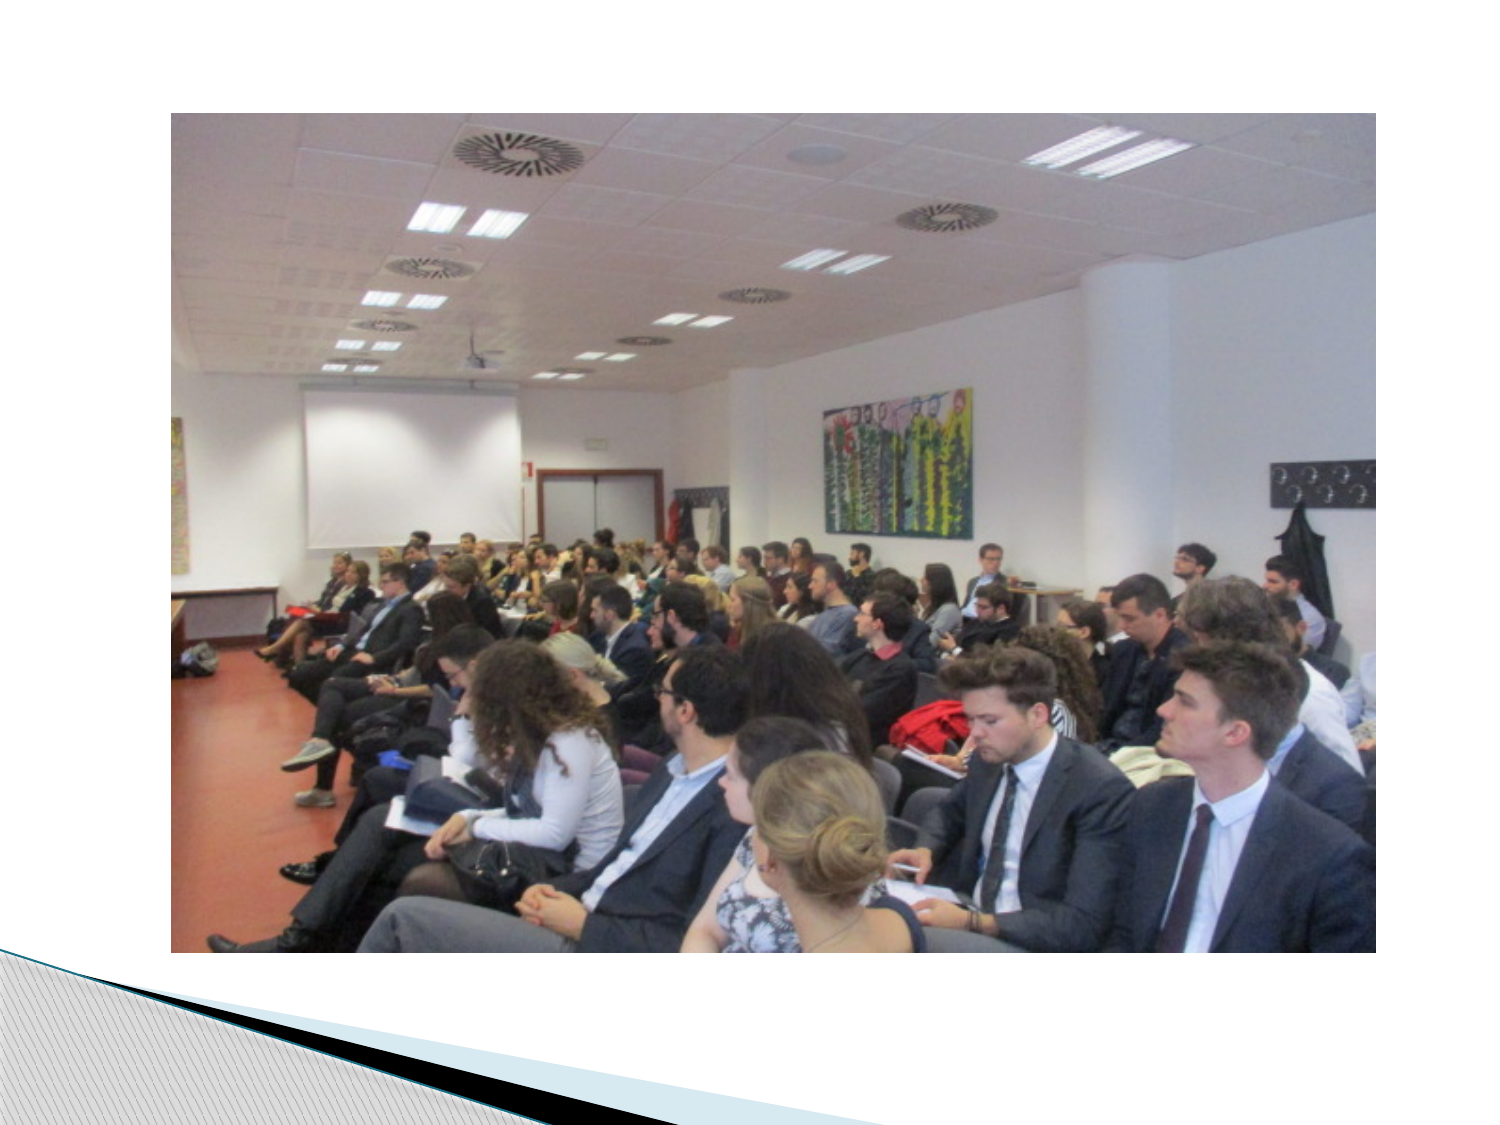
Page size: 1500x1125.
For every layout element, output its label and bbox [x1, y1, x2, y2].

picture [170, 113, 1377, 953]
